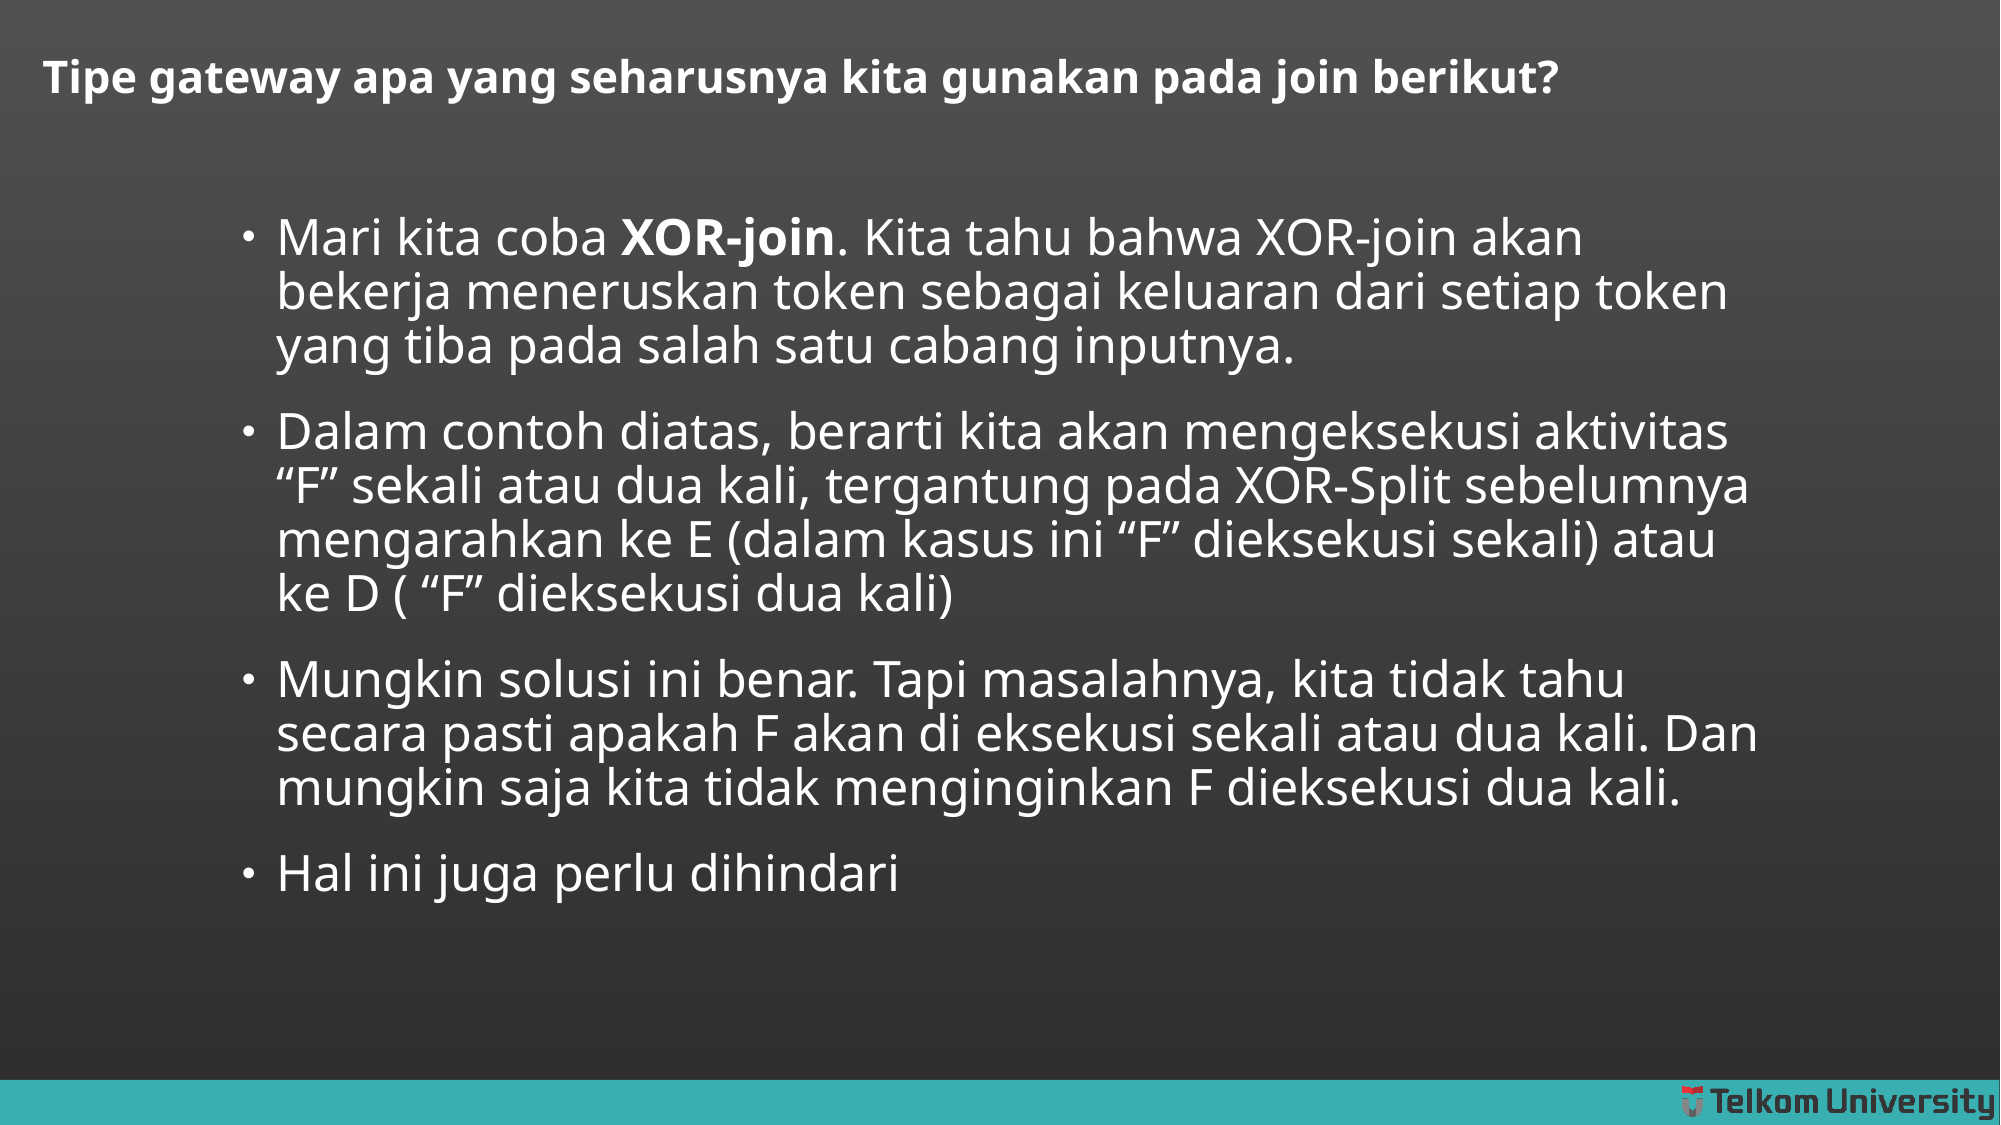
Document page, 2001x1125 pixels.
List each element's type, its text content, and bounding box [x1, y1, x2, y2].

picture [1682, 1086, 1994, 1120]
list Mari kita coba XOR-join. Kita tahu bahwa XOR-join akan bekerja meneruskan token sebagai keluaran dari setiap token yang tiba pada salah satu cabang inputnya. Dalam contoh diatas, berarti kita akan mengeksekusi aktivitas “F” sekali atau dua kali, tergantung pada XOR-Split sebelumnya mengarahkan ke E (dalam kasus ini “F” dieksekusi sekali) atau ke D ( “F” dieksekusi dua kali) Mungkin solusi ini benar. Tapi masalahnya, kita tidak tahu secara pasti apakah F akan di eksekusi sekali atau dua kali. Dan mungkin saja kita tidak menginginkan F dieksekusi dua kali. Hal ini juga perlu dihindari [219, 204, 1780, 1014]
title Tipe gateway apa yang seharusnya kita gunakan pada join berikut? [27, 23, 1588, 136]
